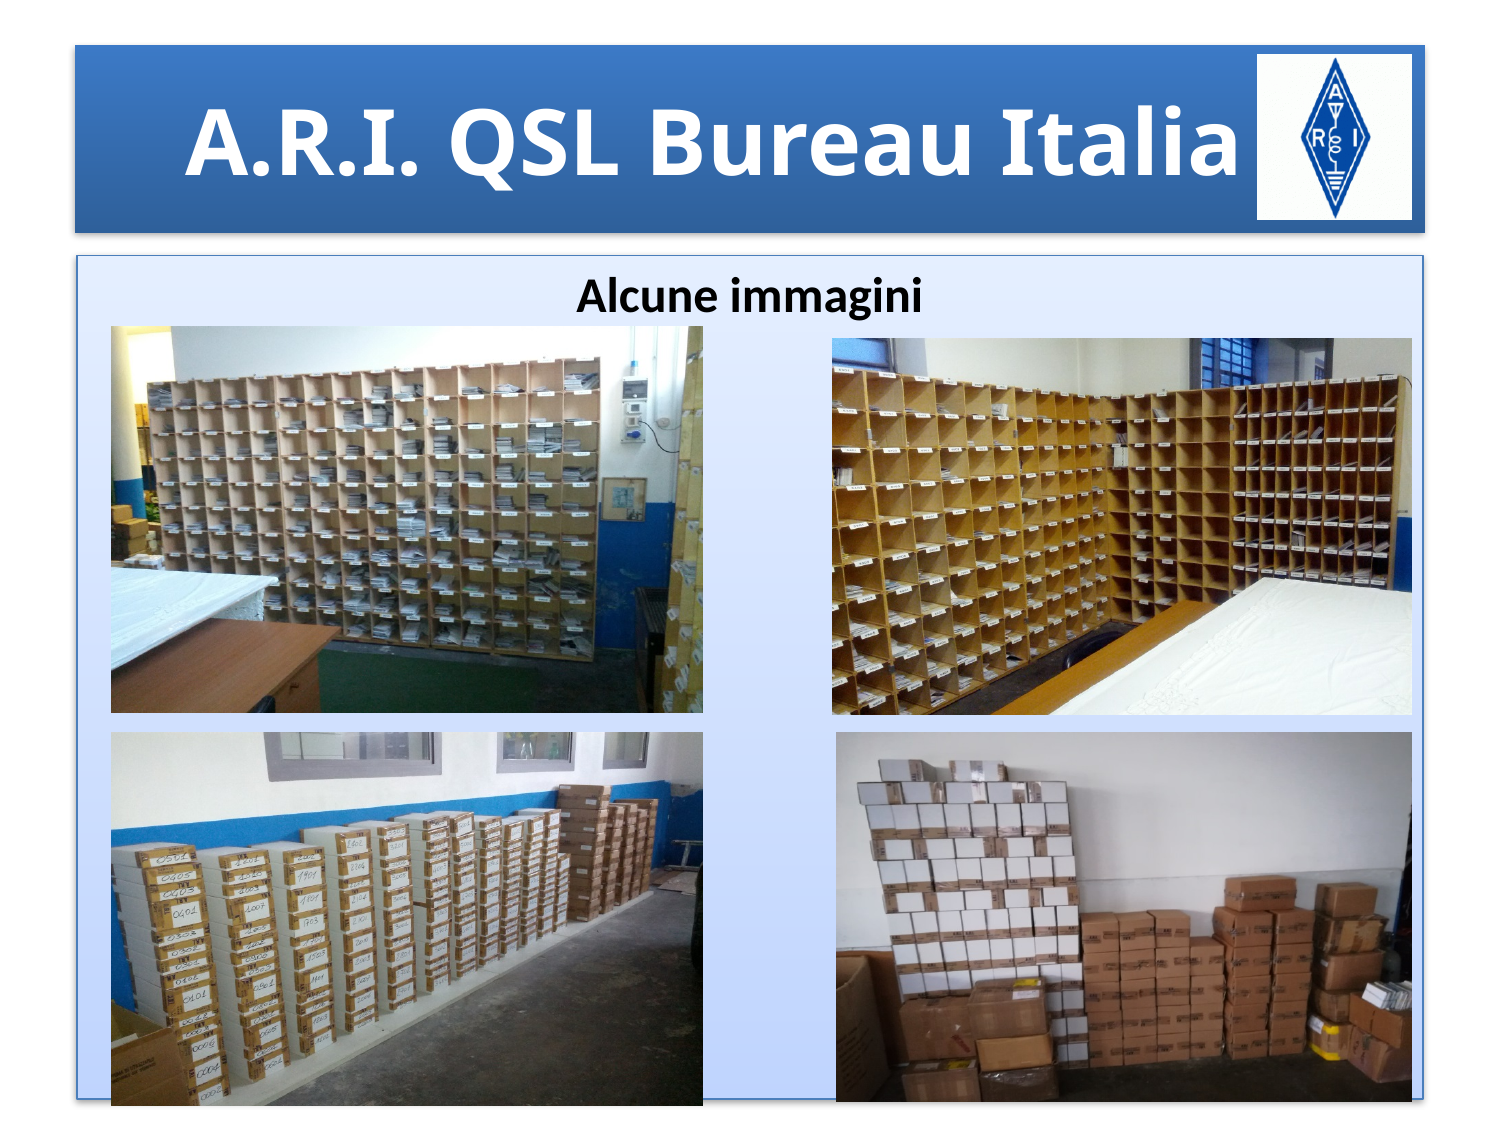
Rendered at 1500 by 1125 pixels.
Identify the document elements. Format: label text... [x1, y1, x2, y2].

text_box Alcune immagini [76, 255, 1424, 1100]
title A.R.I. QSL Bureau Italia [74, 44, 1426, 233]
picture [836, 732, 1412, 1102]
picture [1257, 54, 1412, 221]
picture [111, 325, 703, 714]
picture [111, 732, 703, 1106]
picture [832, 337, 1412, 715]
